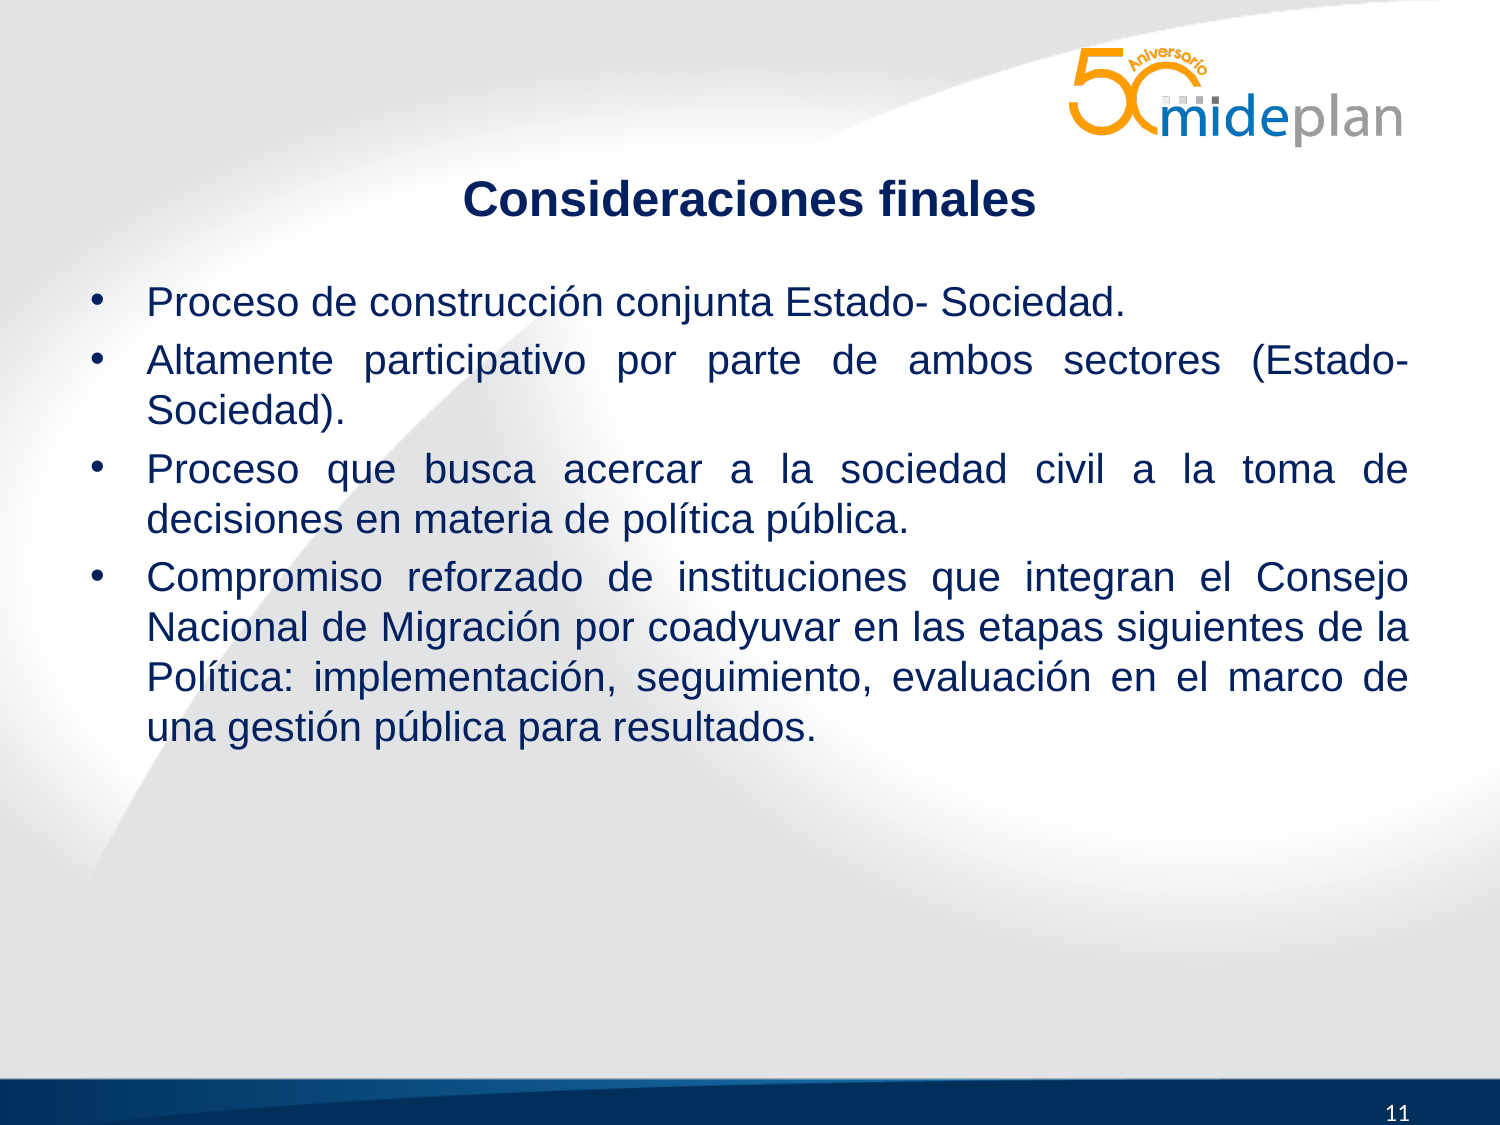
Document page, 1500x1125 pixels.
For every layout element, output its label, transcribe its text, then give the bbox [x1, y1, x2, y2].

picture [0, 1070, 1500, 1125]
list Proceso de construcción conjunta Estado- Sociedad. Altamente participativo por parte de ambos sectores (Estado- Sociedad). Proceso que busca acercar a la sociedad civil a la toma de decisiones en materia de política pública. Compromiso reforzado de instituciones que integran el Consejo Nacional de Migración por coadyuvar en las etapas siguientes de la Política: implementación, seguimiento, evaluación en el marco de una gestión pública para resultados. [74, 266, 1426, 1006]
picture [1045, 30, 1425, 150]
slide_number 11 [1074, 1081, 1425, 1125]
title Consideraciones finales [74, 160, 1426, 233]
